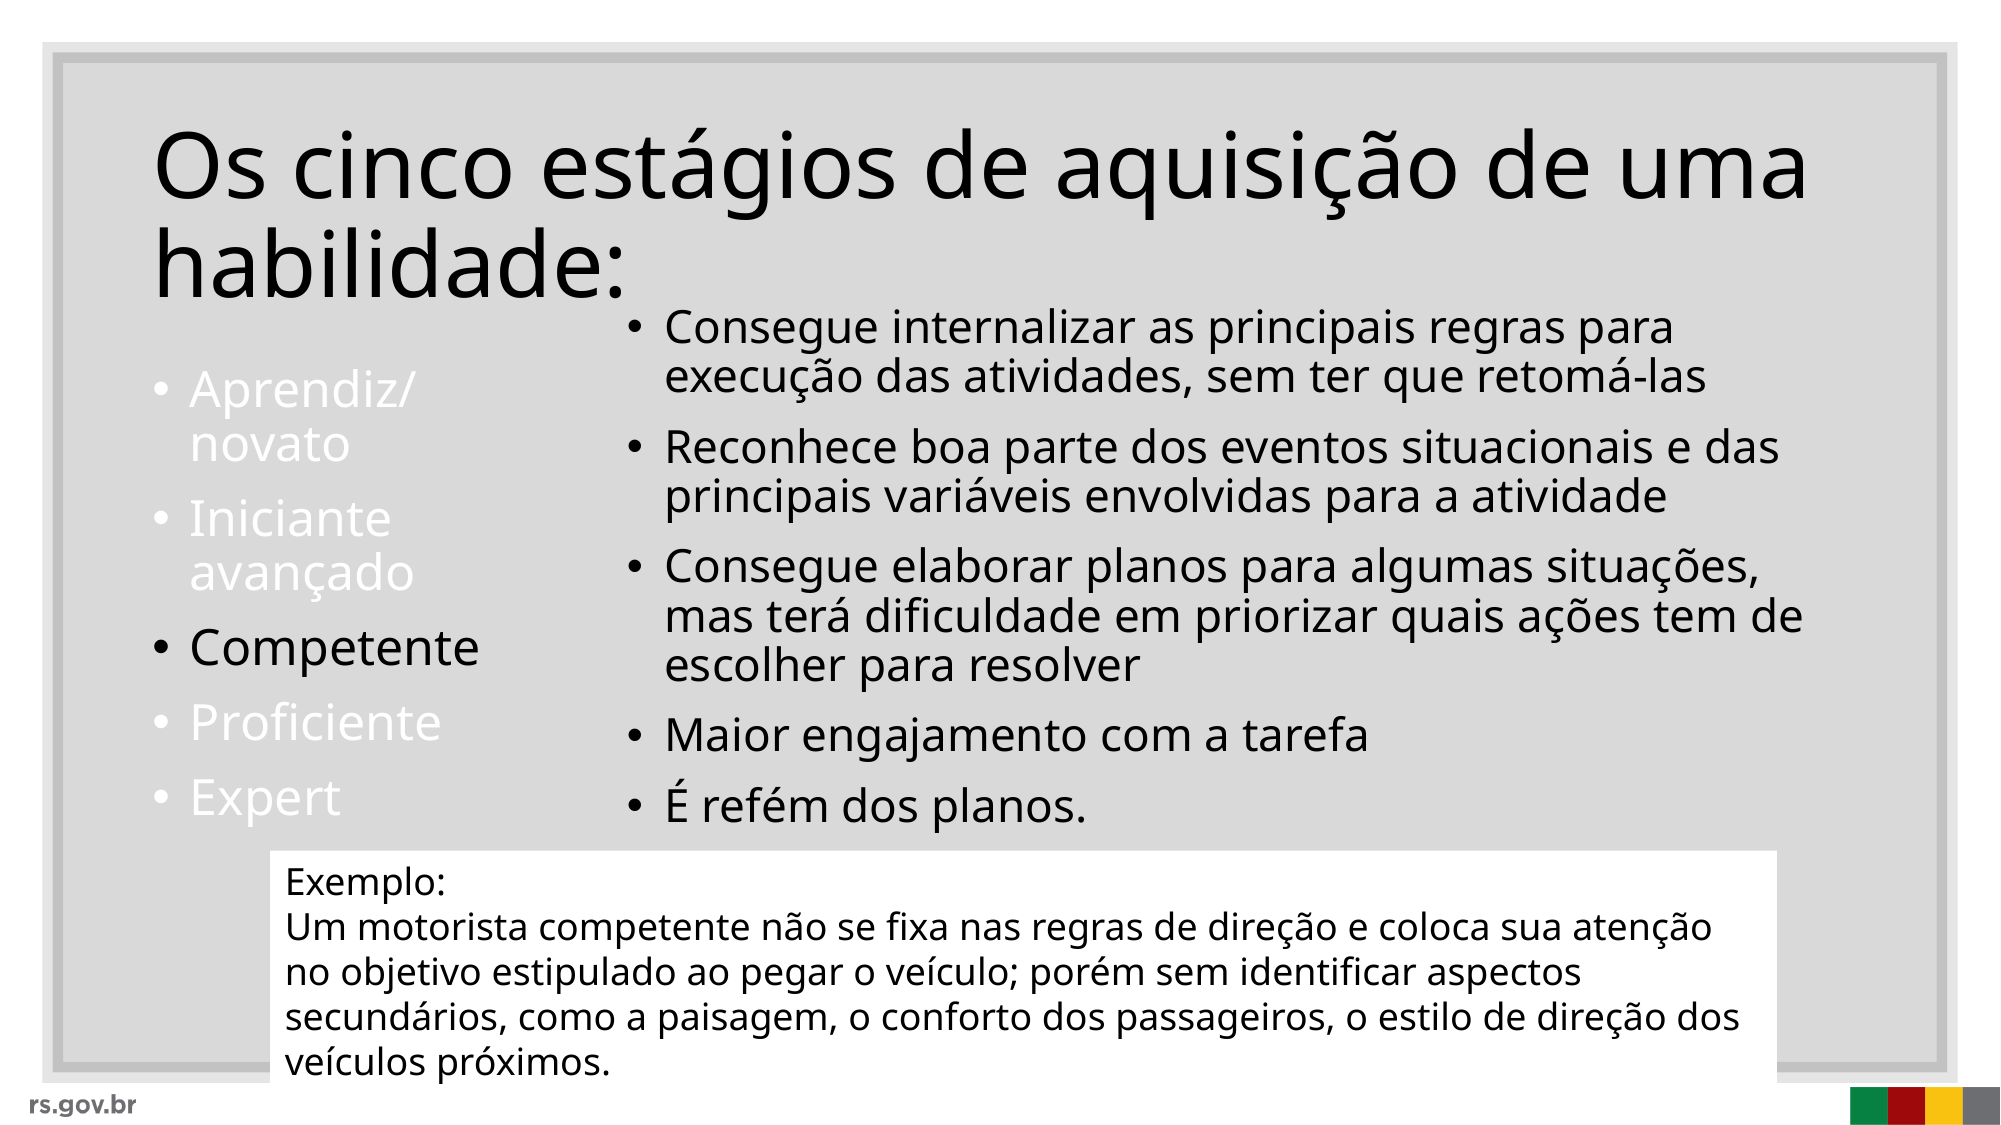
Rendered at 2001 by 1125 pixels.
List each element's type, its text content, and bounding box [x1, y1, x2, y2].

text_box [52, 51, 1948, 1073]
title Os cinco estágios de aquisição de uma habilidade: [137, 109, 1863, 328]
picture [30, 1094, 136, 1117]
picture [1849, 1087, 2000, 1125]
list Aprendiz/novato Iniciante avançado Competente Proficiente Expert [137, 357, 581, 980]
list Consegue internalizar as principais regras para execução das atividades, sem ter que retomá-las Reconhece boa parte dos eventos situacionais e das principais variáveis envolvidas para a atividade Consegue elaborar planos para algumas situações, mas terá dificuldade em priorizar quais ações tem de escolher para resolver Maior engajamento com a tarefa É refém dos planos. [611, 296, 1863, 920]
text_box Exemplo: Um motorista competente não se fixa nas regras de direção e coloca sua atenção no objetivo estipulado ao pegar o veículo; porém sem identificar aspectos secundários, como a paisagem, o conforto dos passageiros, o estilo de direção dos veículos próximos. [270, 850, 1777, 1091]
